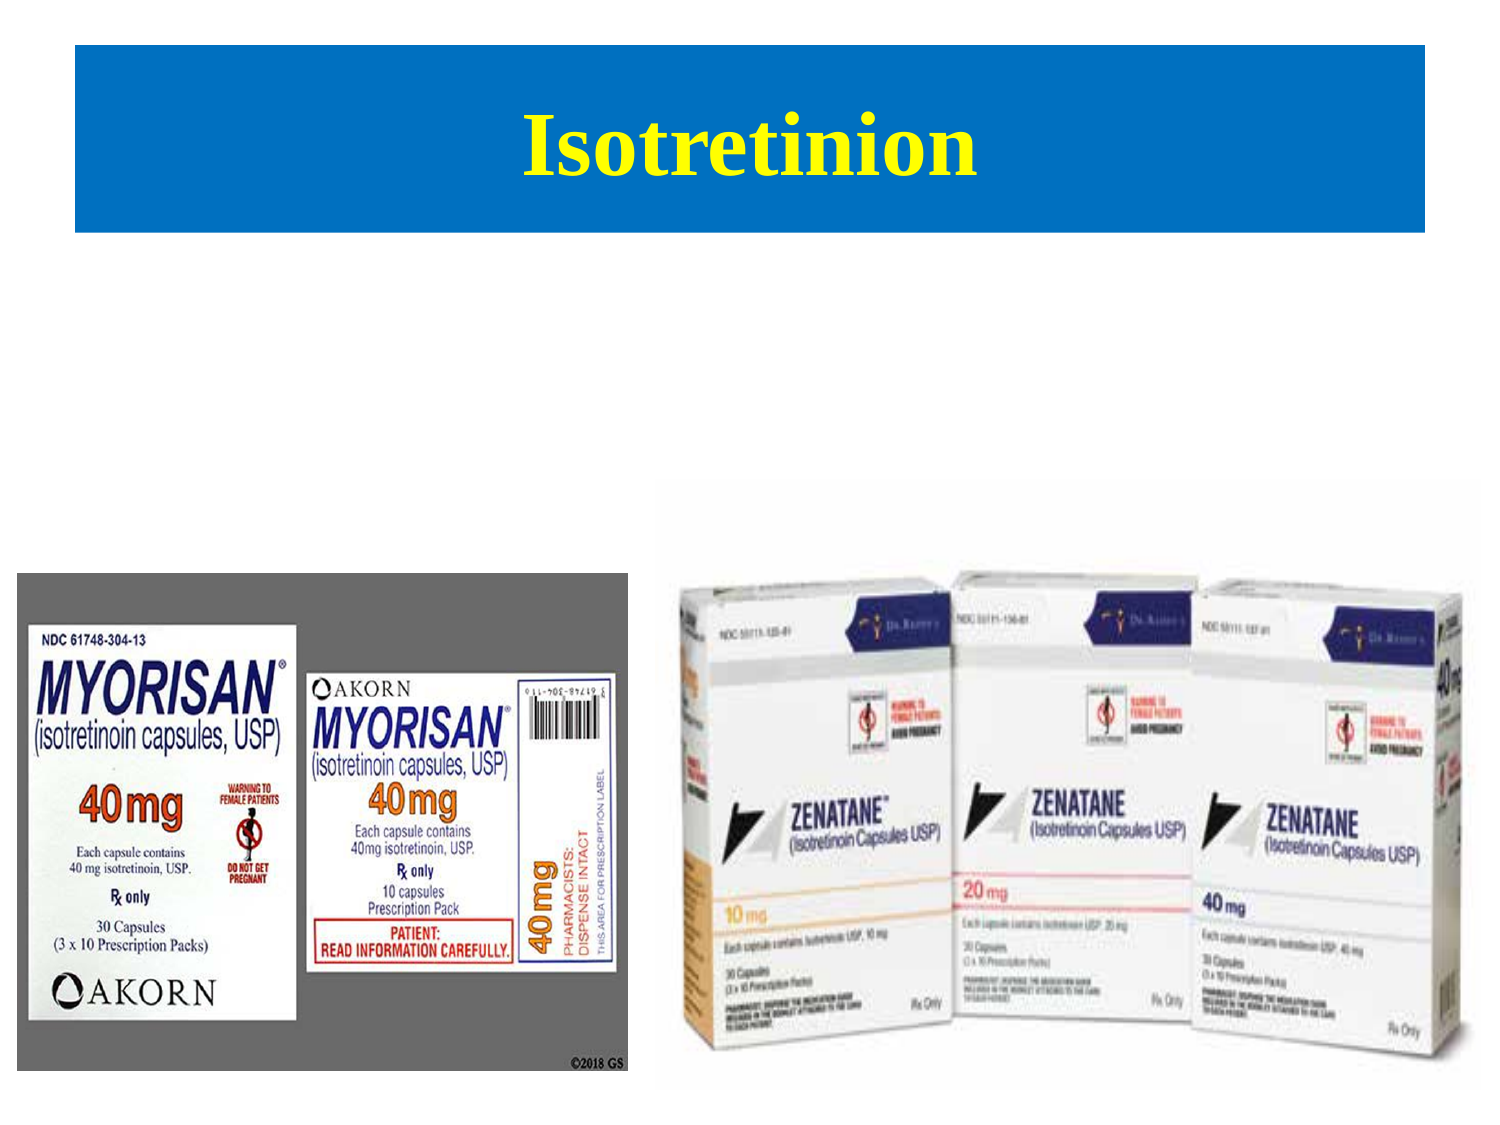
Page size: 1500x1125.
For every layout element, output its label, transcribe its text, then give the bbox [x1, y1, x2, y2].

picture [655, 479, 1481, 1090]
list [17, 573, 629, 1071]
title Isotretinion [75, 45, 1425, 233]
